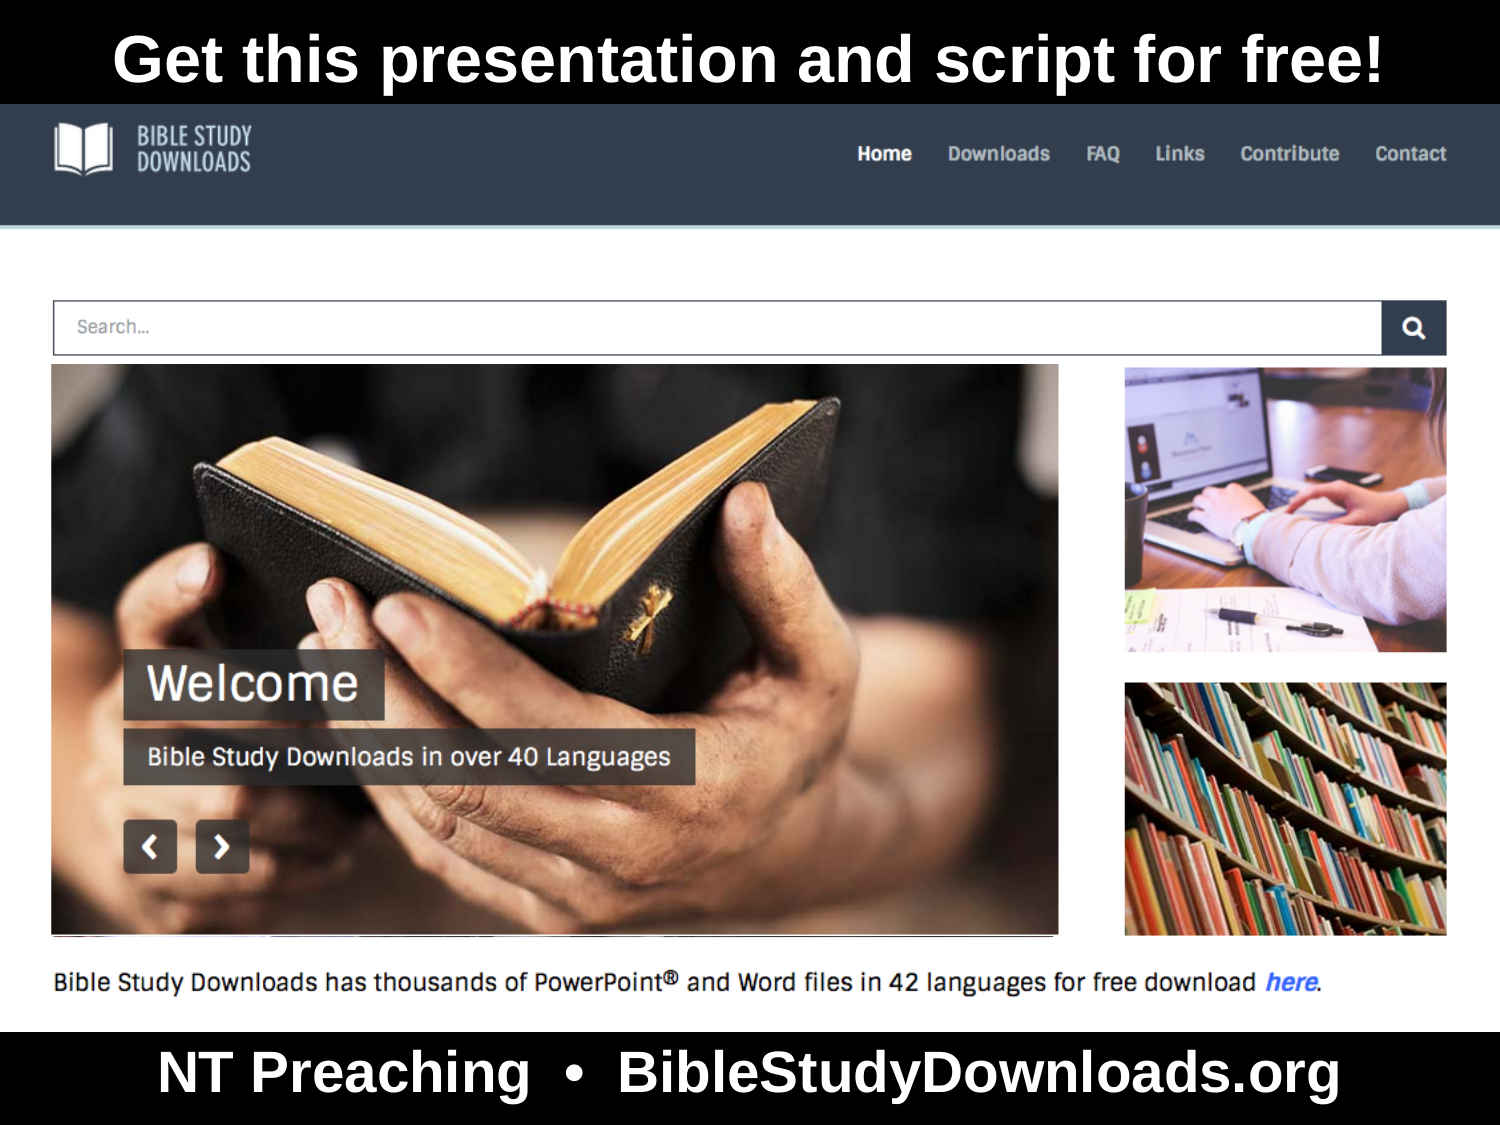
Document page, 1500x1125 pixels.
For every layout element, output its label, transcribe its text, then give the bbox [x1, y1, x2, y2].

text_box Get this presentation and script for free! [0, 0, 1500, 102]
picture [0, 104, 1500, 1032]
title NT Preaching • BibleStudyDownloads.org [0, 1040, 1500, 1125]
